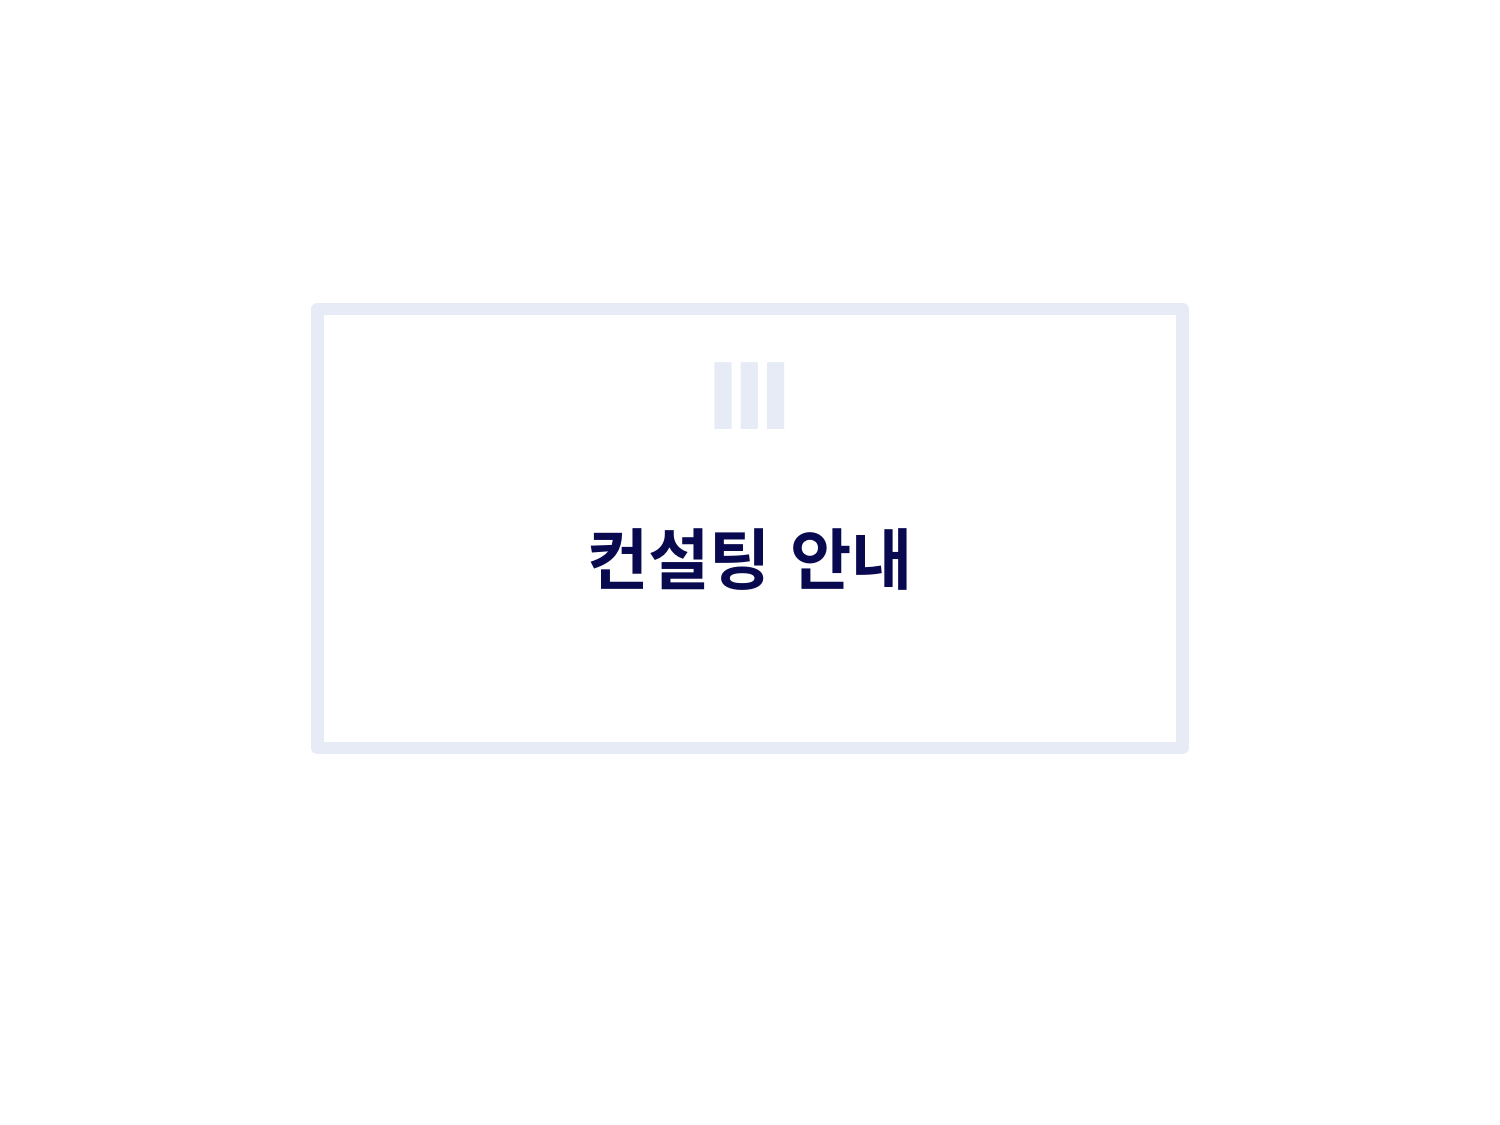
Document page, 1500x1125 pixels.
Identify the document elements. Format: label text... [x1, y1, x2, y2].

text_box Ⅲ 컨설팅 안내 [317, 309, 1183, 748]
